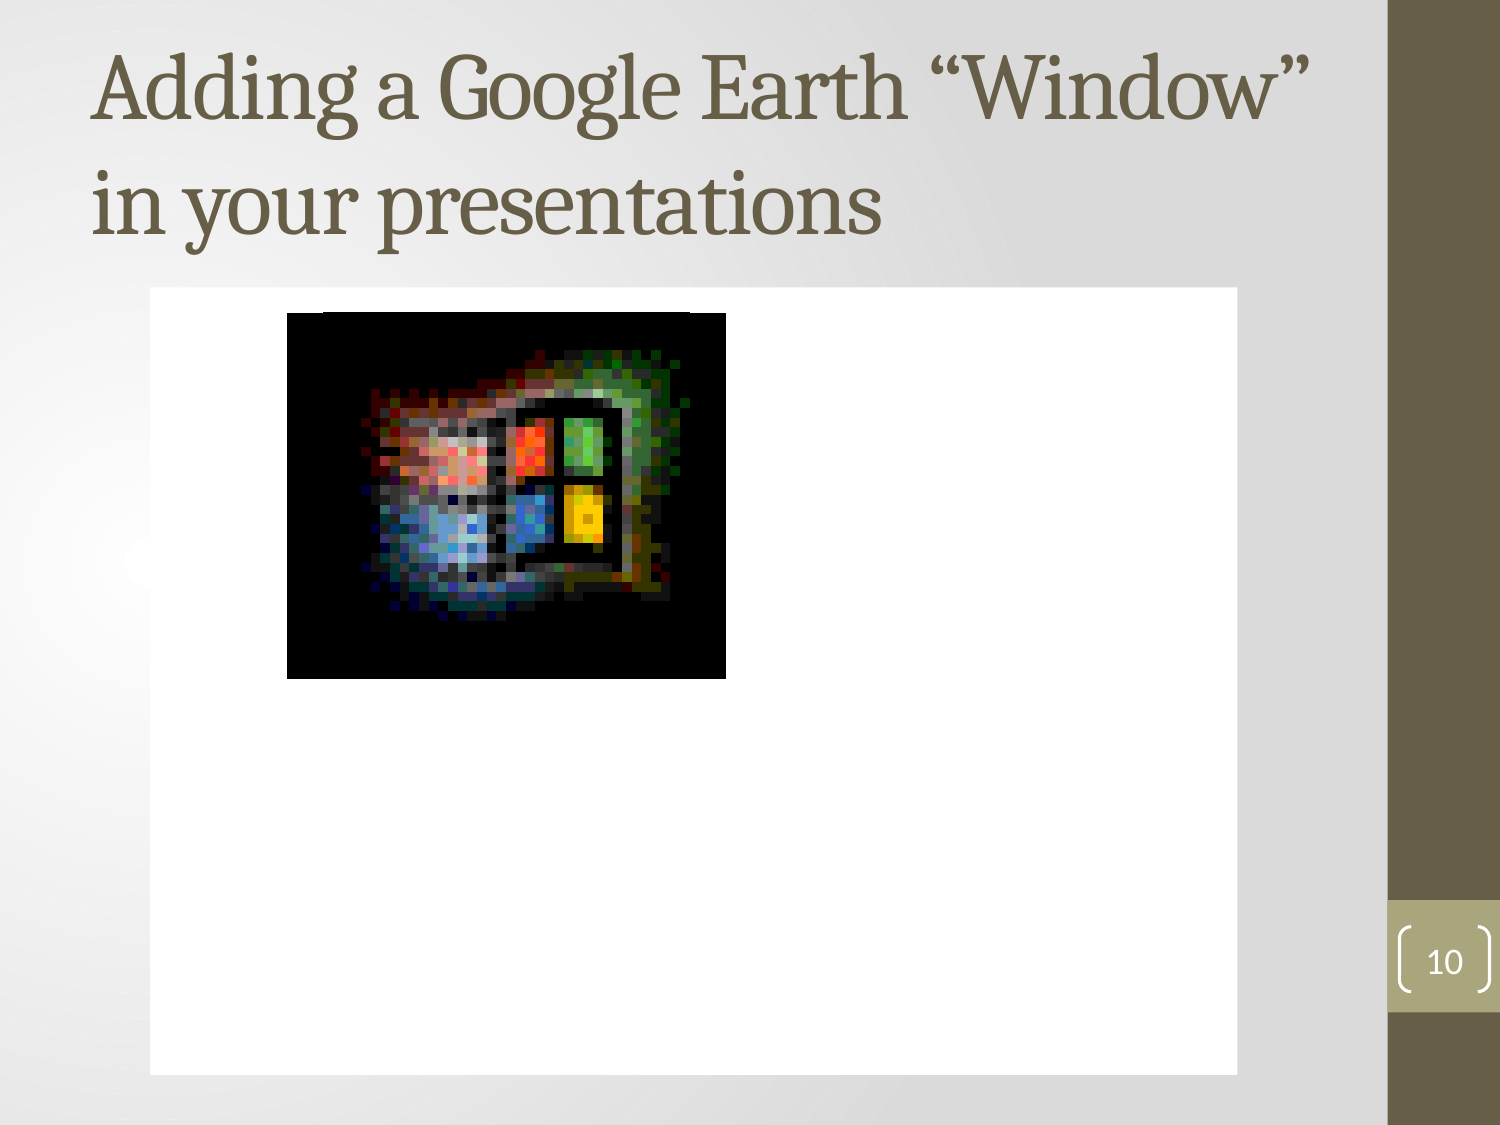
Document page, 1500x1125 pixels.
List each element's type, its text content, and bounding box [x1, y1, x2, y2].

text_box [148, 285, 1240, 1077]
title Adding a Google Earth “Window” in your presentations [75, 45, 1363, 233]
slide_number 10 [1397, 925, 1492, 994]
